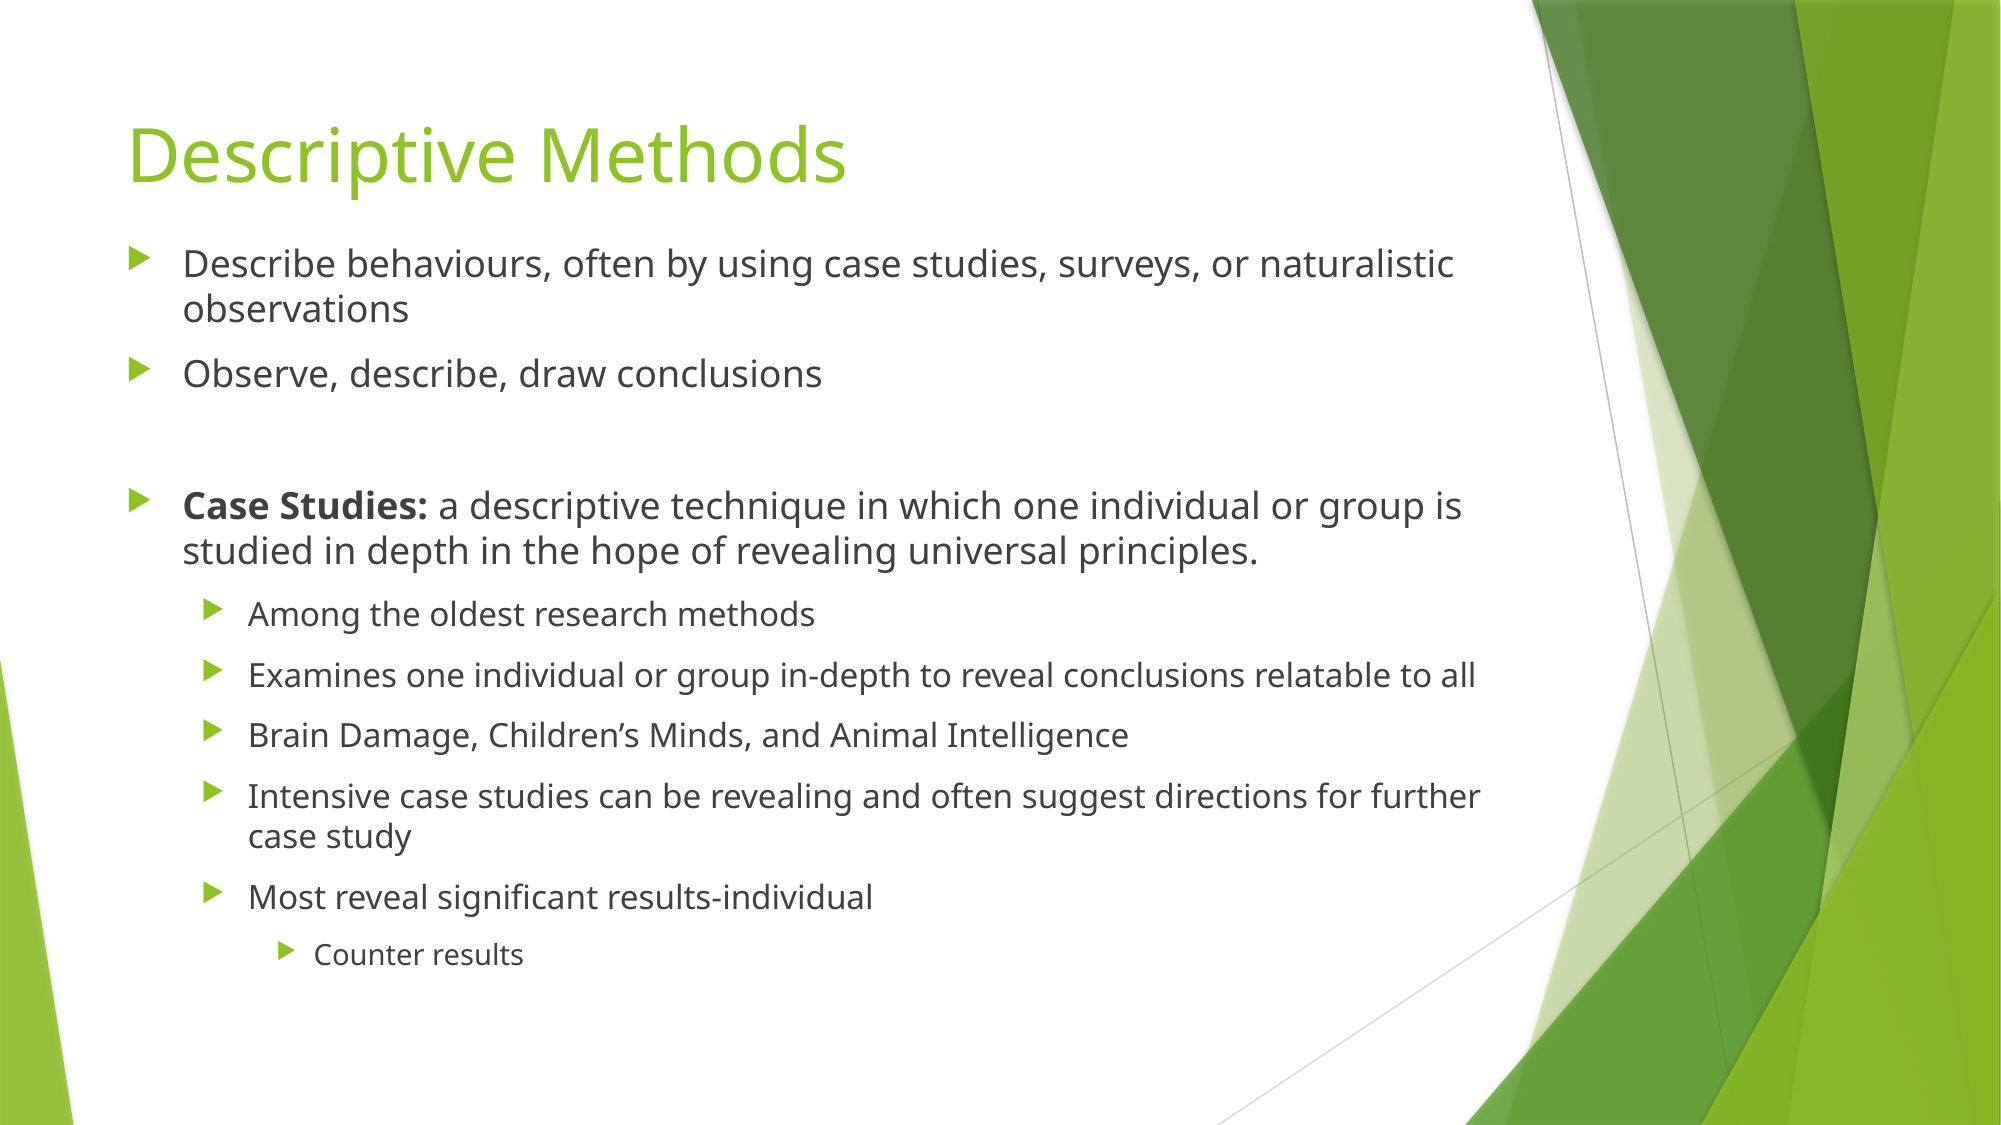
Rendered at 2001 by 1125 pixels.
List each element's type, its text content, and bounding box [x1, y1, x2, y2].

list Describe behaviours, often by using case studies, surveys, or naturalistic observations Observe, describe, draw conclusions Case Studies: a descriptive technique in which one individual or group is studied in depth in the hope of revealing universal principles. Among the oldest research methods Examines one individual or group in-depth to reveal conclusions relatable to all Brain Damage, Children’s Minds, and Animal Intelligence Intensive case studies can be revealing and often suggest directions for further case study Most reveal significant results-individual Counter results [111, 232, 1522, 992]
title Descriptive Methods [111, 99, 1522, 213]
